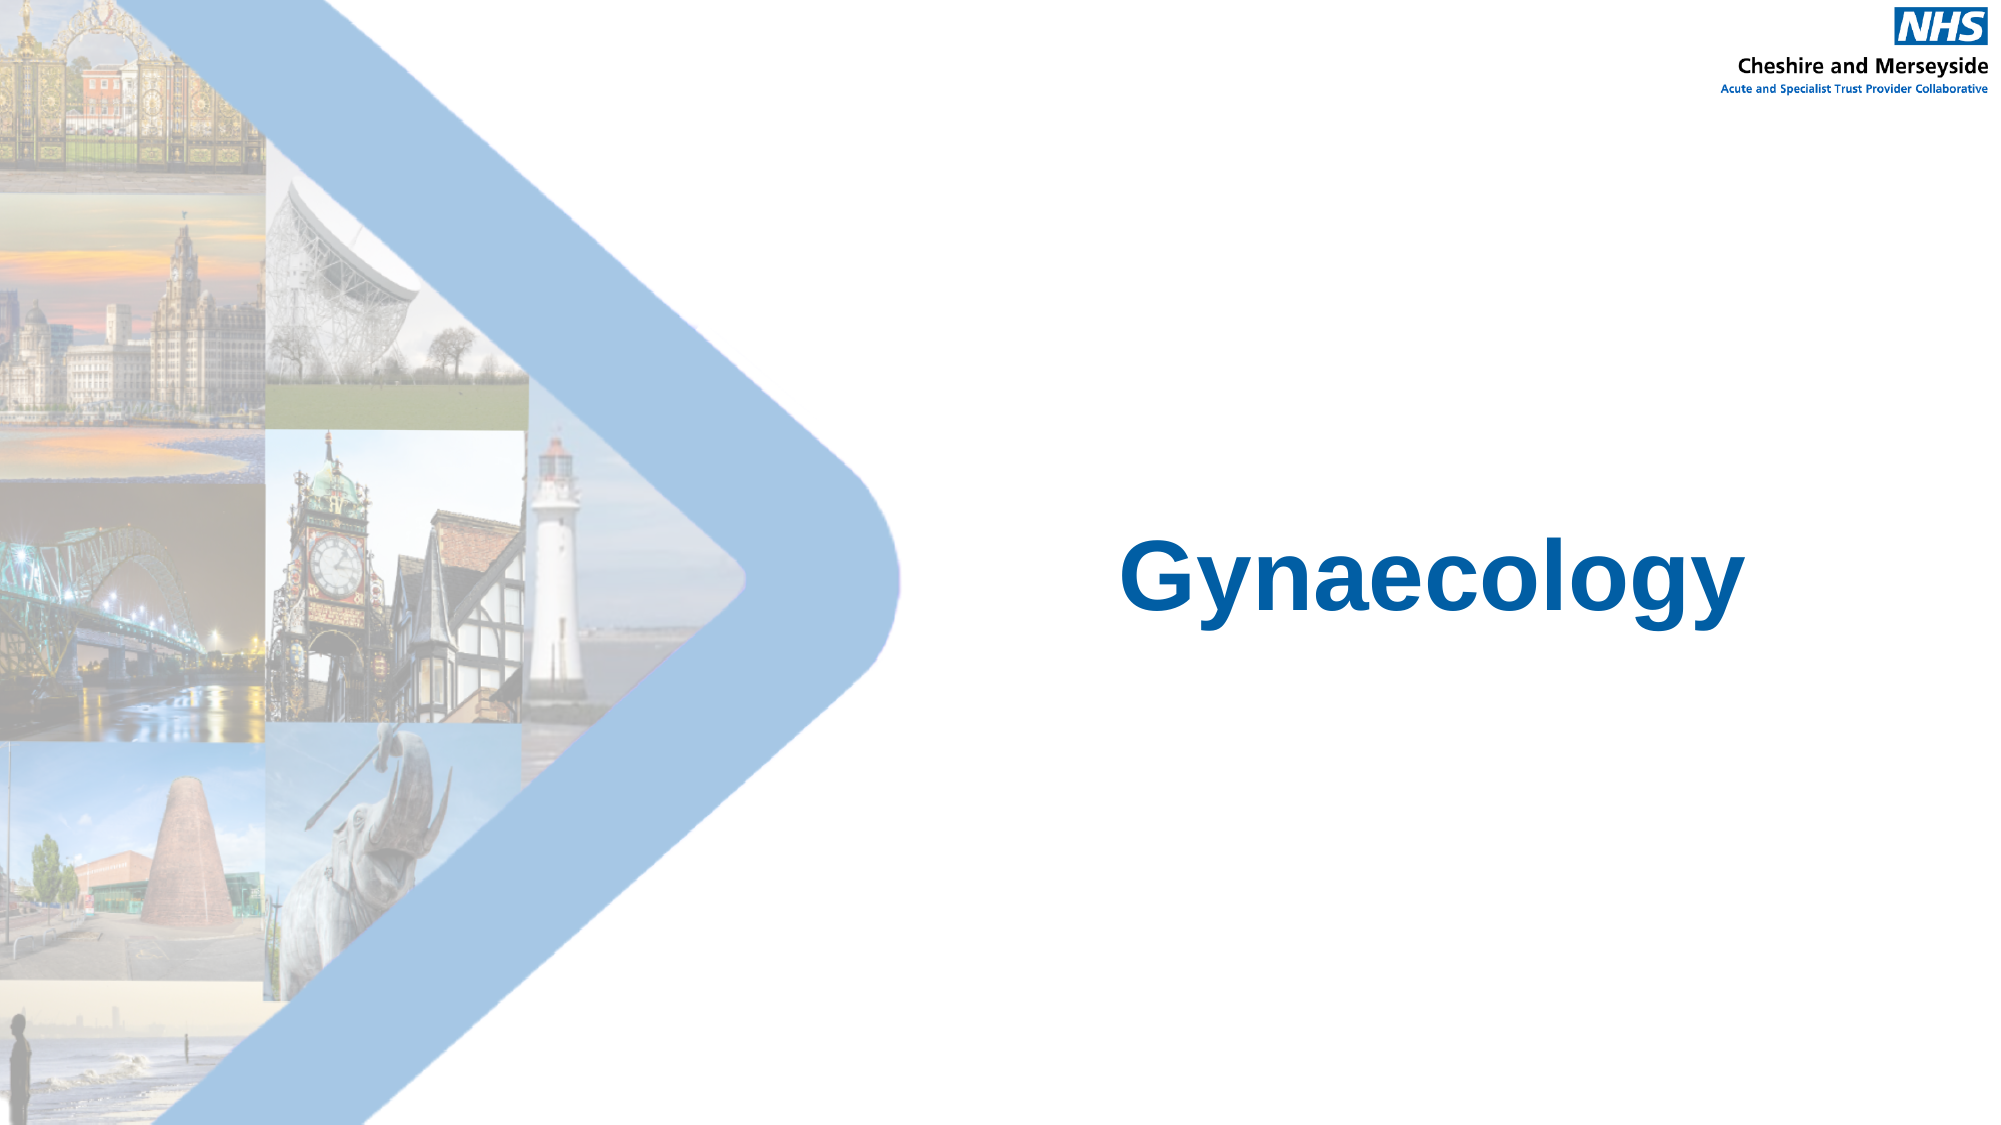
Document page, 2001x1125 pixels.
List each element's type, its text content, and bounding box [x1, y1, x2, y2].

picture [1646, 7, 1988, 121]
picture [0, 0, 916, 1125]
title Gynaecology [916, 485, 1950, 640]
